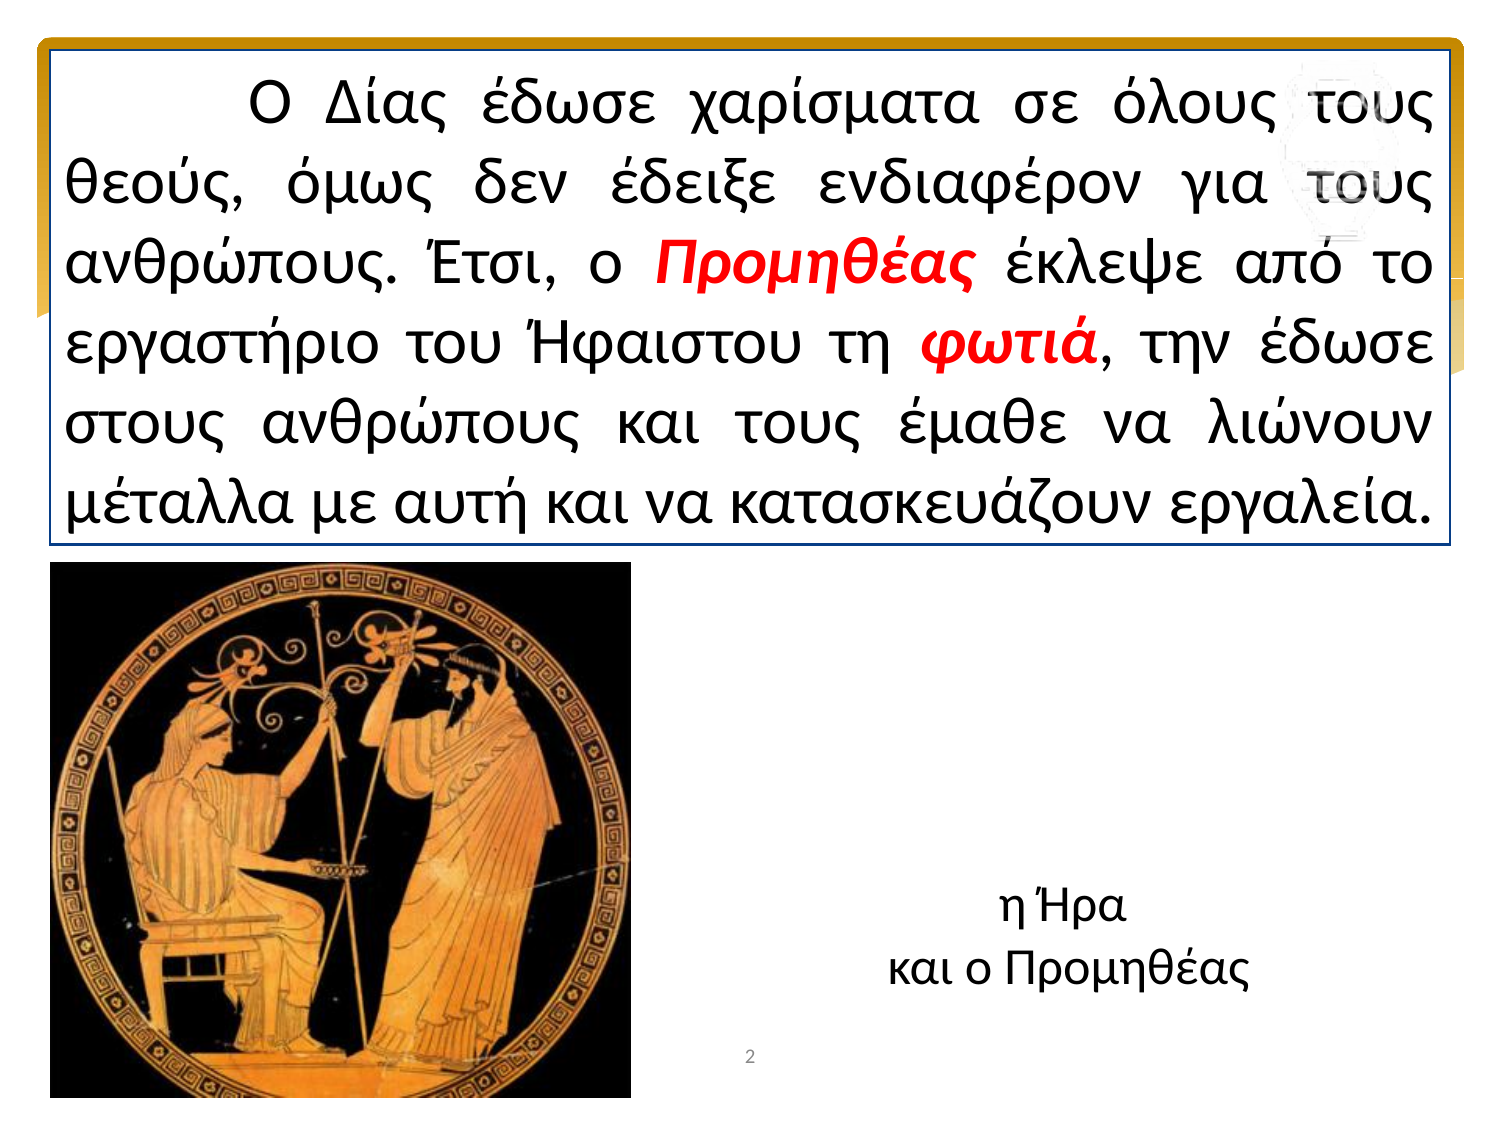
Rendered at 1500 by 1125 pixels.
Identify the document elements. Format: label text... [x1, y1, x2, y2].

slide_number 2 [654, 1025, 846, 1086]
picture [49, 562, 632, 1098]
text_box η Ήρα και ο Προμηθέας [862, 862, 1275, 1003]
text_box Ο Δίας έδωσε χαρίσματα σε όλους τους θεούς, όμως δεν έδειξε ενδιαφέρον για τους ανθρώπους. Έτσι, ο Προμηθέας έκλεψε από το εργαστήριο του Ήφαιστου τη φωτιά, την έδωσε στους ανθρώπους και τους έμαθε να λιώνουν μέταλλα με αυτή και να κατασκευάζουν εργαλεία. [50, 49, 1450, 545]
picture [1255, 35, 1426, 263]
